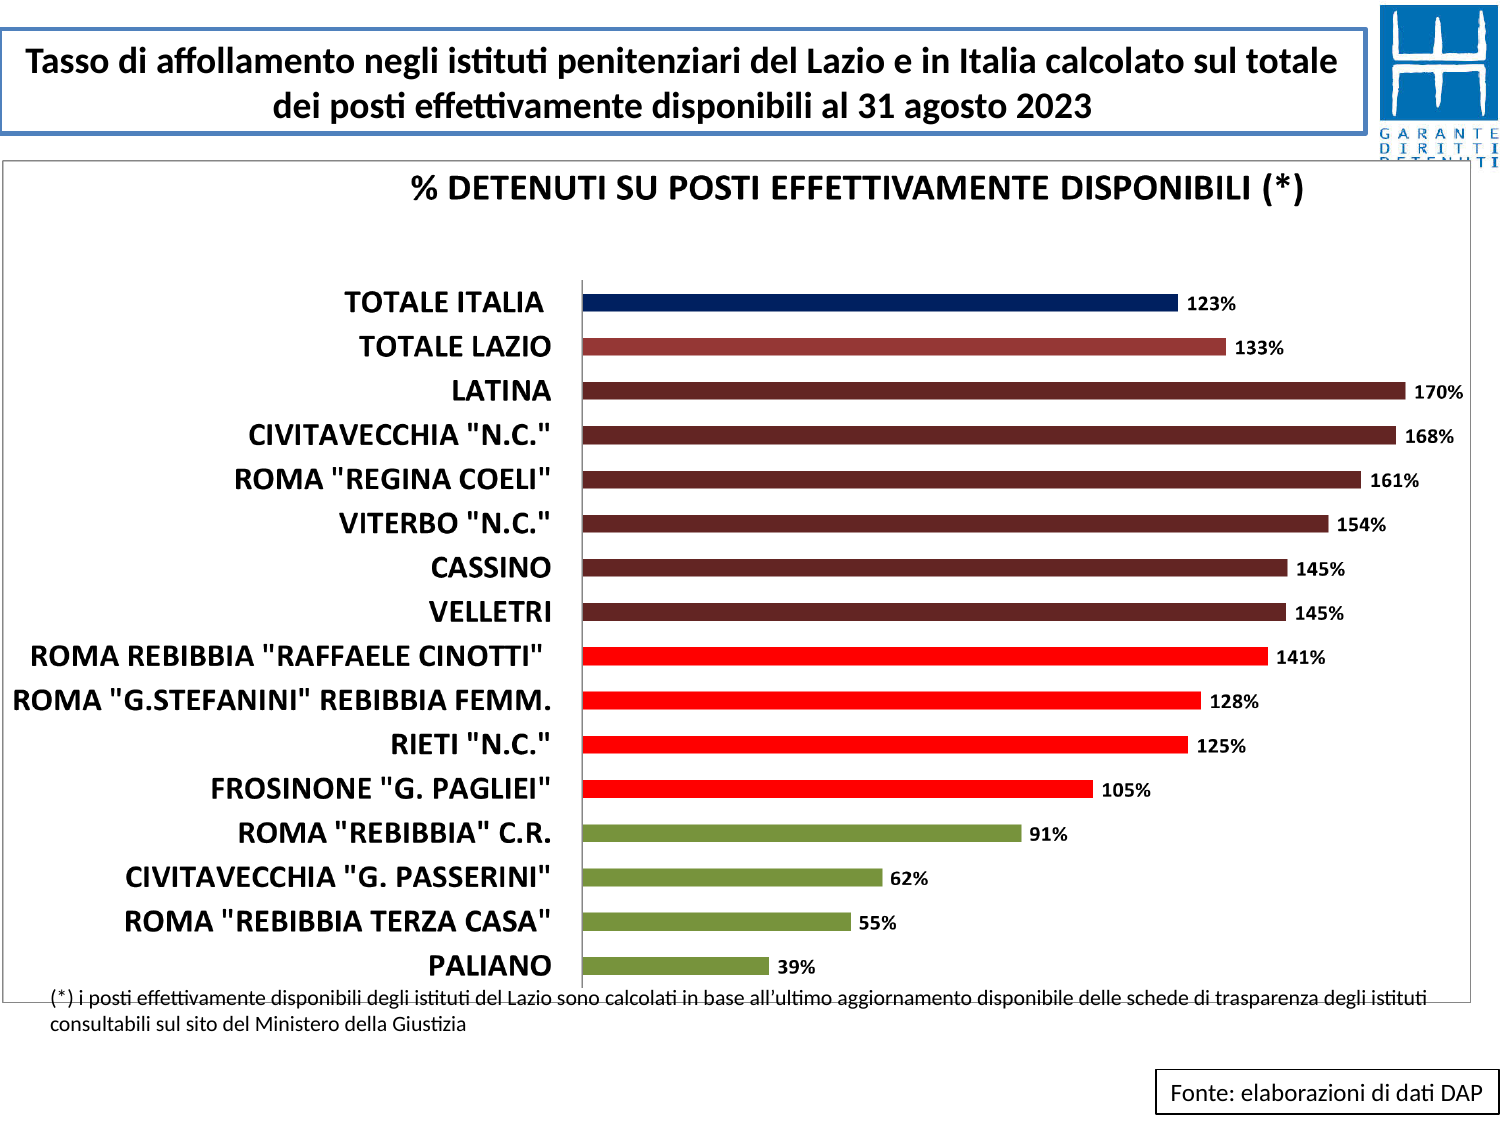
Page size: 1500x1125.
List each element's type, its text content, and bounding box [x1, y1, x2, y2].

text_box Fonte: elaborazioni di dati DAP [1154, 1067, 1500, 1116]
text_box (*) i posti effettivamente disponibili degli istituti del Lazio sono calcolati in base all’ultimo aggiornamento disponibile delle schede di trasparenza degli istituti consultabili sul sito del Ministero della Giustizia [35, 975, 1500, 1044]
picture [2, 1, 1500, 1003]
text_box Tasso di affollamento negli istituti penitenziari del Lazio e in Italia calcolato sul totale dei posti effettivamente disponibili al 31 agosto 2023 [0, 27, 1368, 136]
